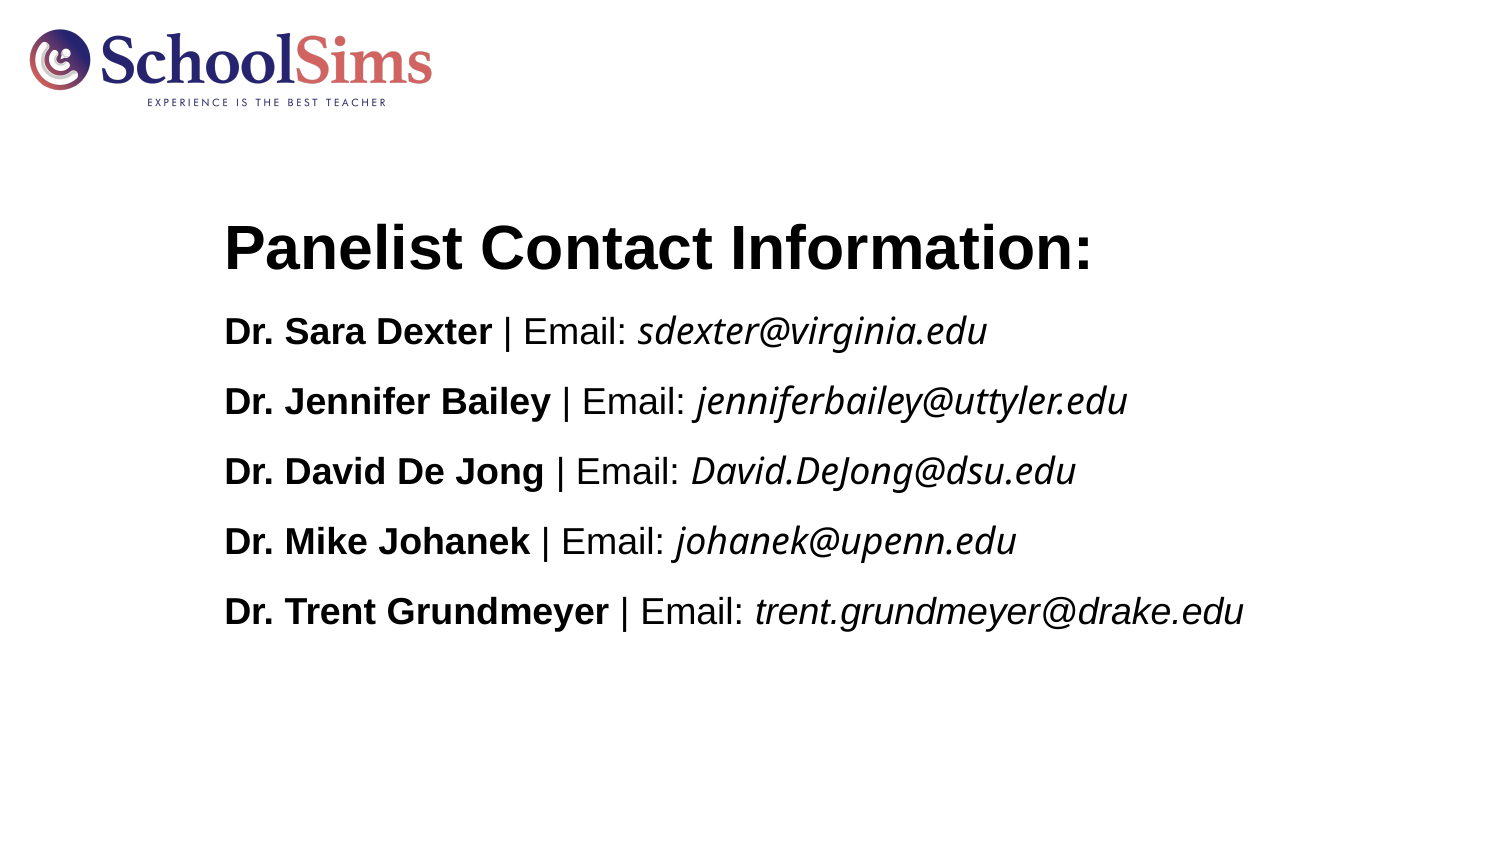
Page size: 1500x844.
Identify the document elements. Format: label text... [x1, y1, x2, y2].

picture [29, 24, 432, 107]
text_box Panelist Contact Information: Dr. Sara Dexter | Email: sdexter@virginia.edu Dr. Jennifer Bailey | Email: jenniferbailey@uttyler.edu Dr. David De Jong | Email: David.DeJong@dsu.edu Dr. Mike Johanek | Email: johanek@upenn.edu Dr. Trent Grundmeyer | Email: trent.grundmeyer@drake.edu [209, 199, 1291, 640]
